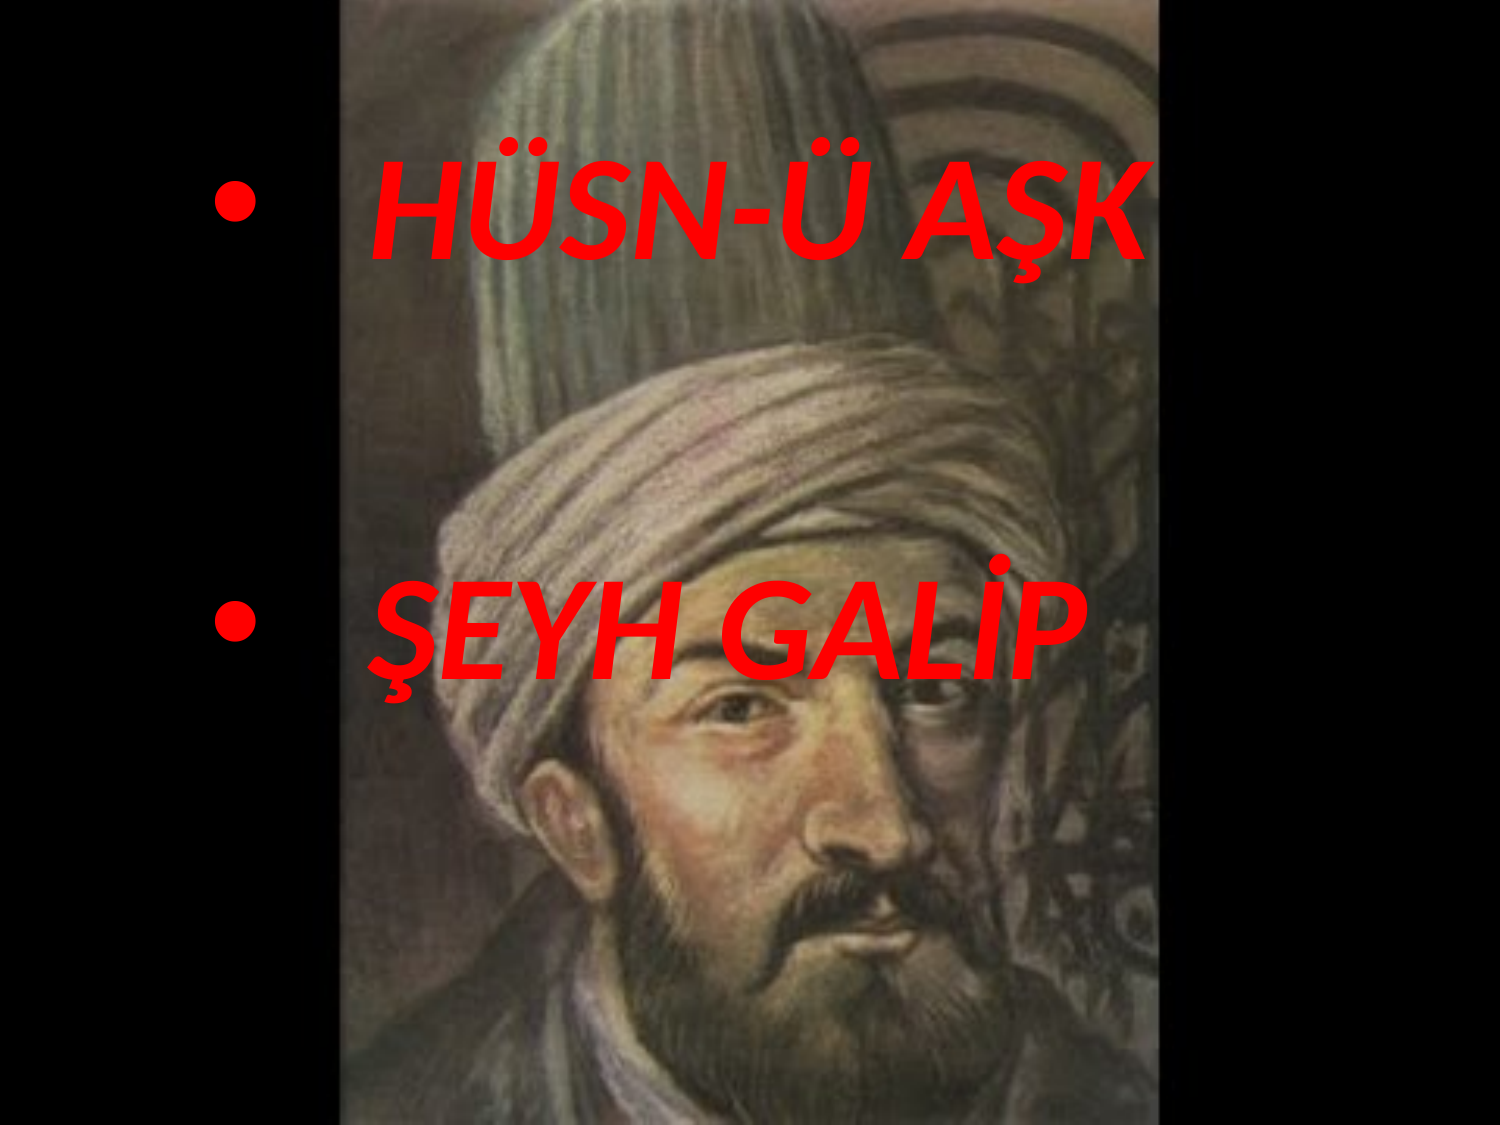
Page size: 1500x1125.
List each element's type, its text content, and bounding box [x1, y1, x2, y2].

picture [0, 0, 1500, 1125]
list HÜSN-Ü AŞK ŞEYH GALİP [194, 101, 1425, 1005]
